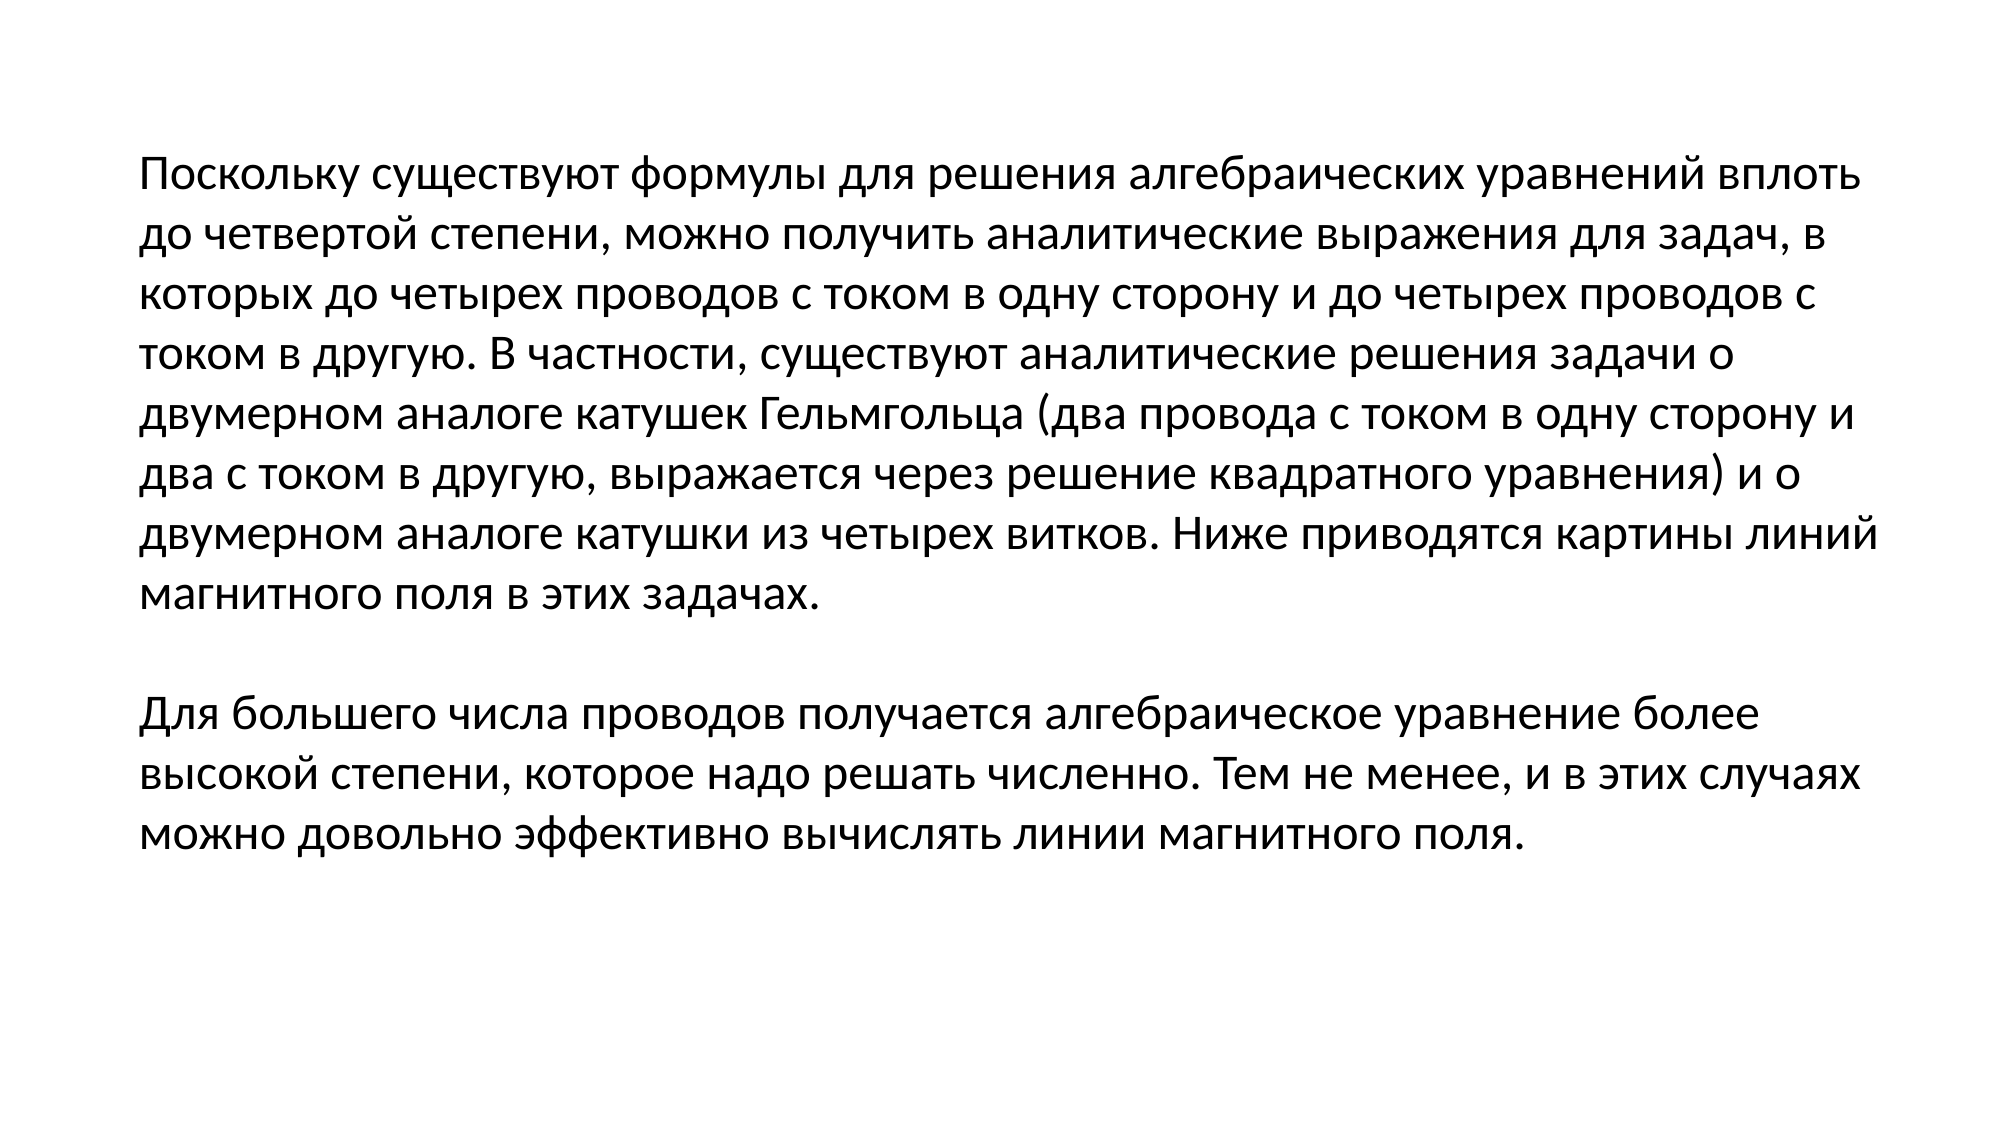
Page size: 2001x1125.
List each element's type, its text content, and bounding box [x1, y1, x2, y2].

text_box Поскольку существуют формулы для решения алгебраических уравнений вплоть до четвертой степени, можно получить аналитические выражения для задач, в которых до четырех проводов с током в одну сторону и до четырех проводов с током в другую. В частности, существуют аналитические решения задачи о двумерном аналоге катушек Гельмгольца (два провода с током в одну сторону и два с током в другую, выражается через решение квадратного уравнения) и о двумерном аналоге катушки из четырех витков. Ниже приводятся картины линий магнитного поля в этих задачах. Для большего числа проводов получается алгебраическое уравнение более высокой степени, которое надо решать численно. Тем не менее, и в этих случаях можно довольно эффективно вычислять линии магнитного поля. [124, 131, 1902, 867]
